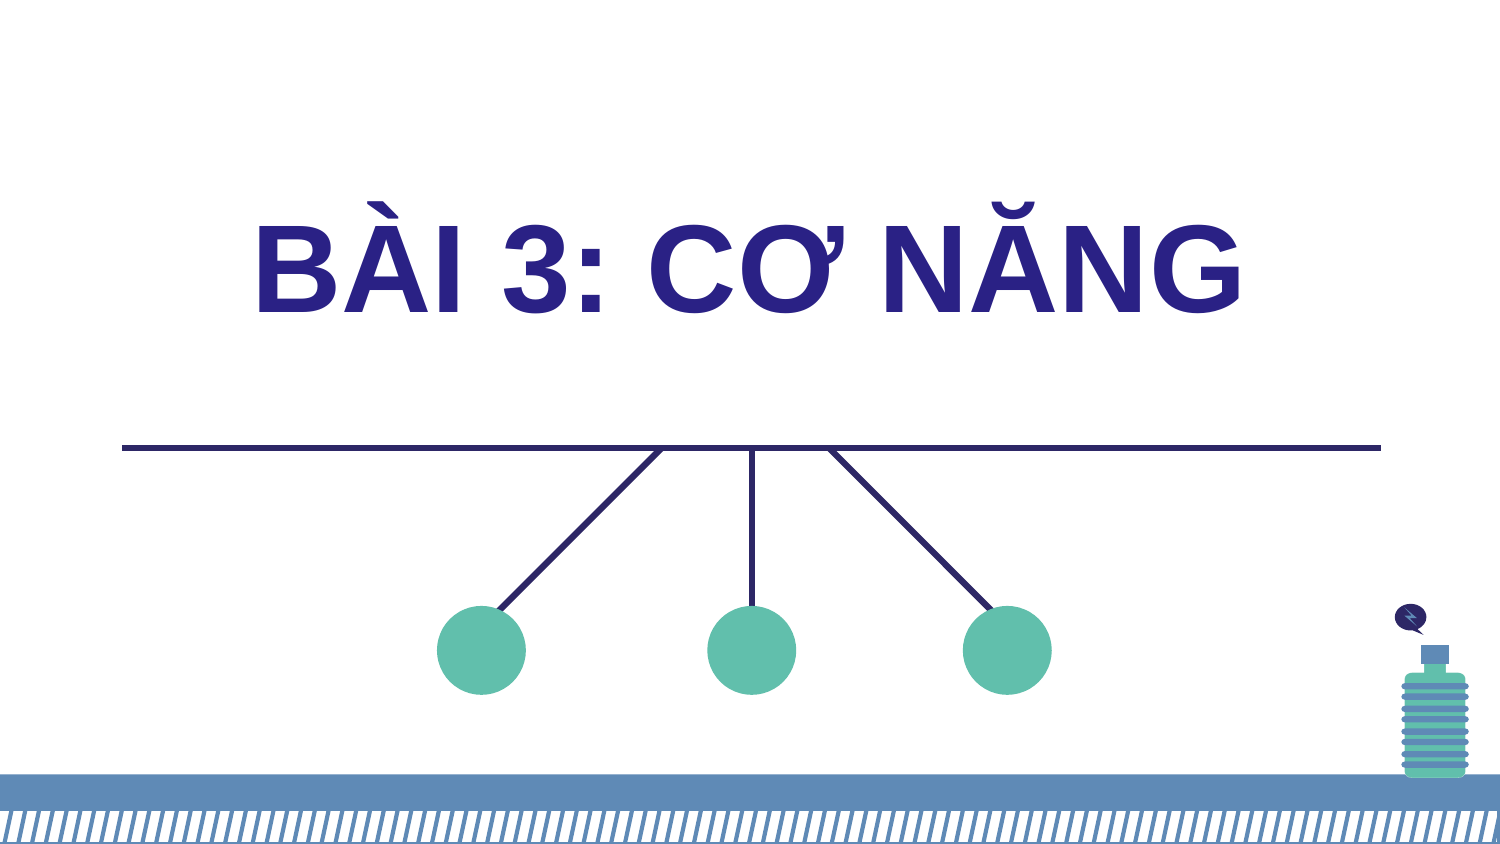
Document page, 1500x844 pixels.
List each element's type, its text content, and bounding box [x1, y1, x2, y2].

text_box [121, 447, 1382, 696]
title BÀI 3: CƠ NĂNG [117, 146, 1382, 380]
